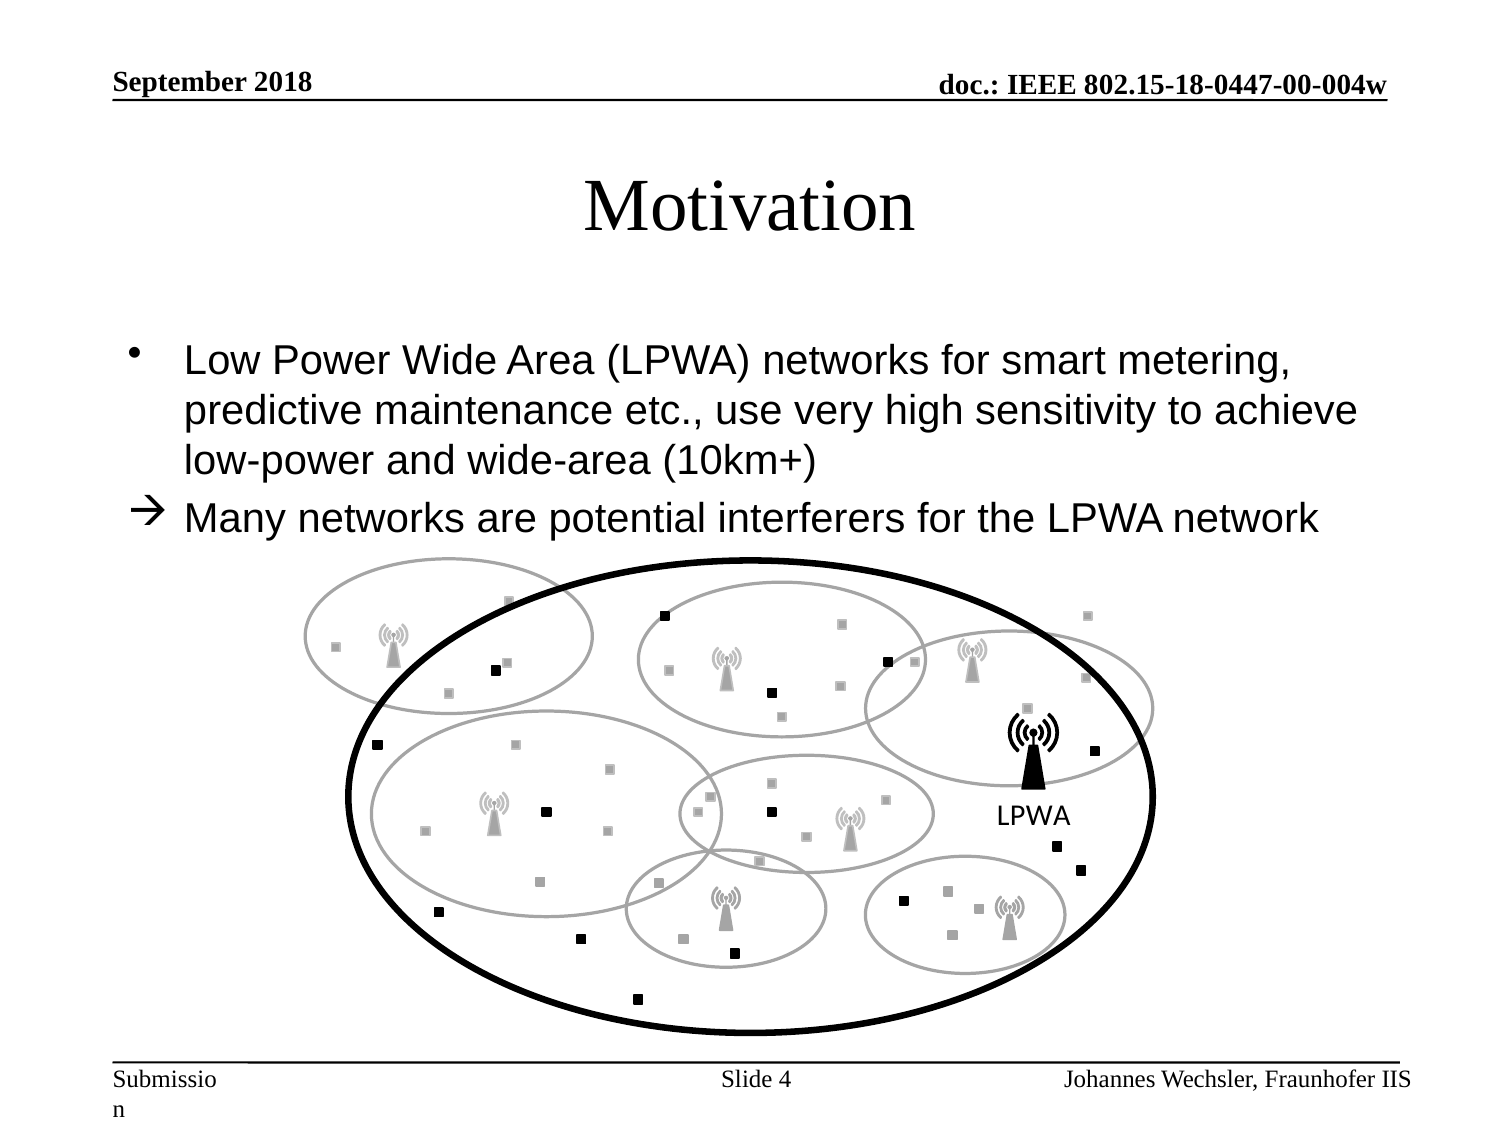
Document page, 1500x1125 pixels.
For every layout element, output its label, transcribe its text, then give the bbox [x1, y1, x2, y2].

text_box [301, 554, 1176, 1037]
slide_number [112, 62, 375, 98]
title Motivation [112, 112, 1388, 288]
footer Johannes Wechsler, Fraunhofer IIS [900, 1062, 1413, 1093]
list Low Power Wide Area (LPWA) networks for smart metering, predictive maintenance etc., use very high sensitivity to achieve low-power and wide-area (10km+) Many networks are potential interferers for the LPWA network [112, 324, 1388, 1000]
slide_number Slide 4 [712, 1062, 800, 1093]
